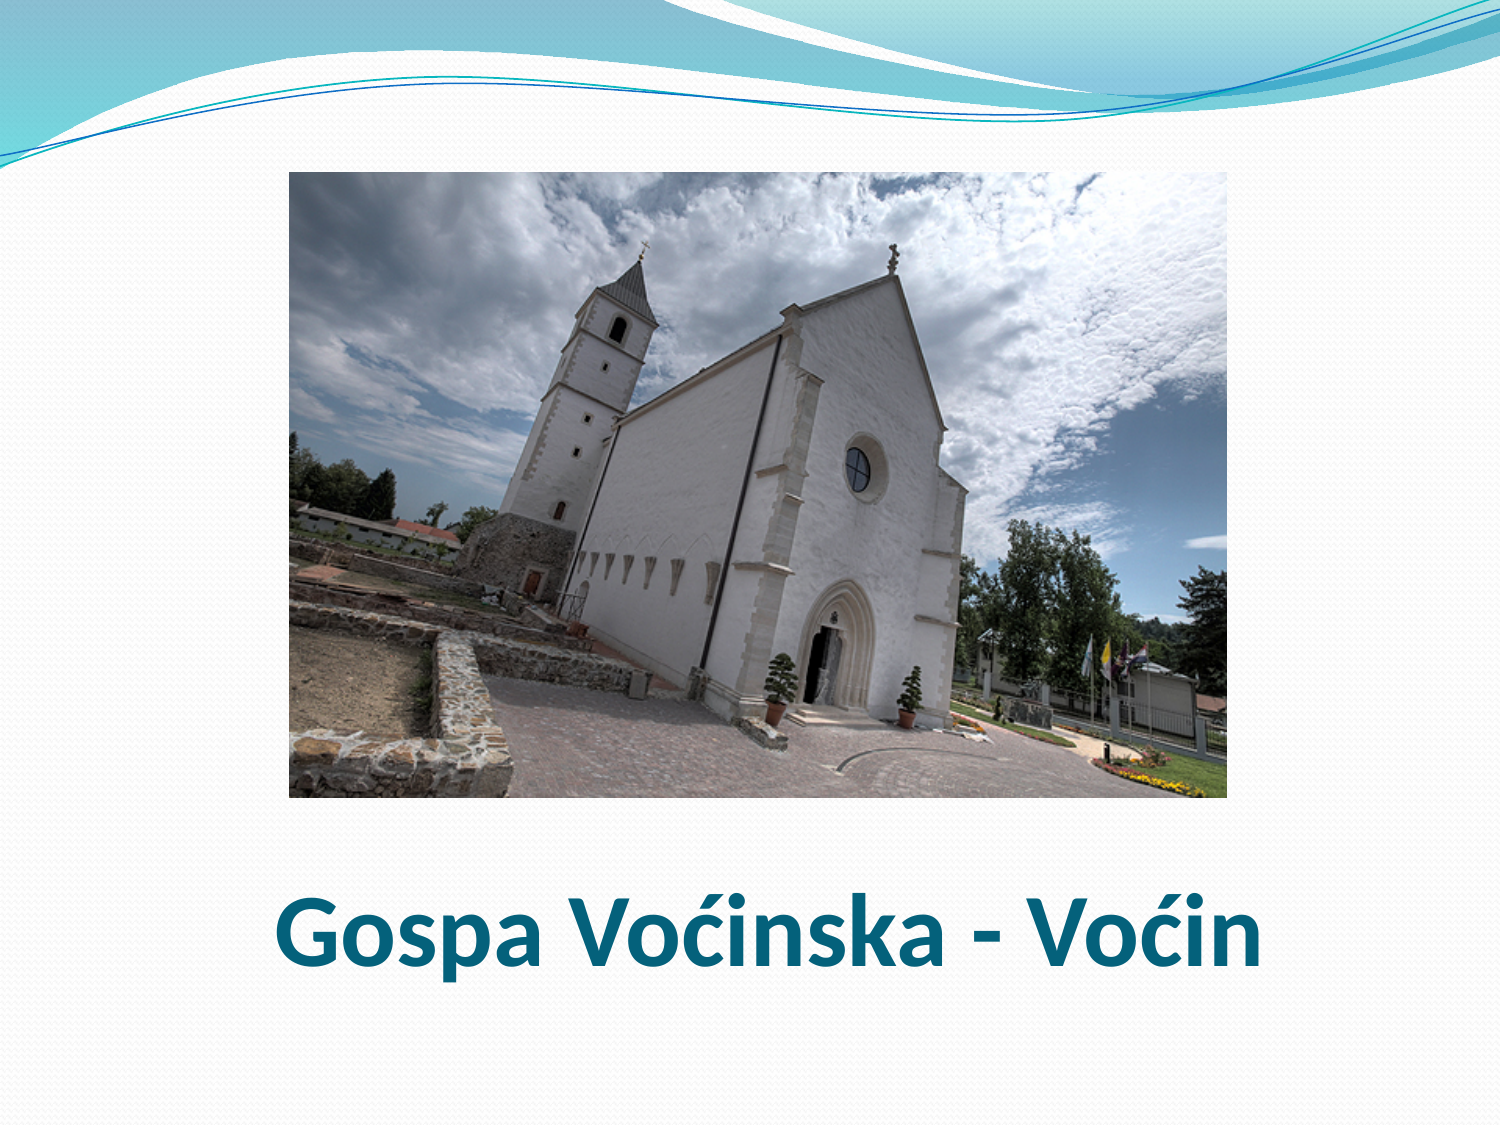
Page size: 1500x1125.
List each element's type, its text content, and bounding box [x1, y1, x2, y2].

title Gospa Voćinska - Voćin [94, 822, 1445, 988]
picture [289, 172, 1228, 798]
